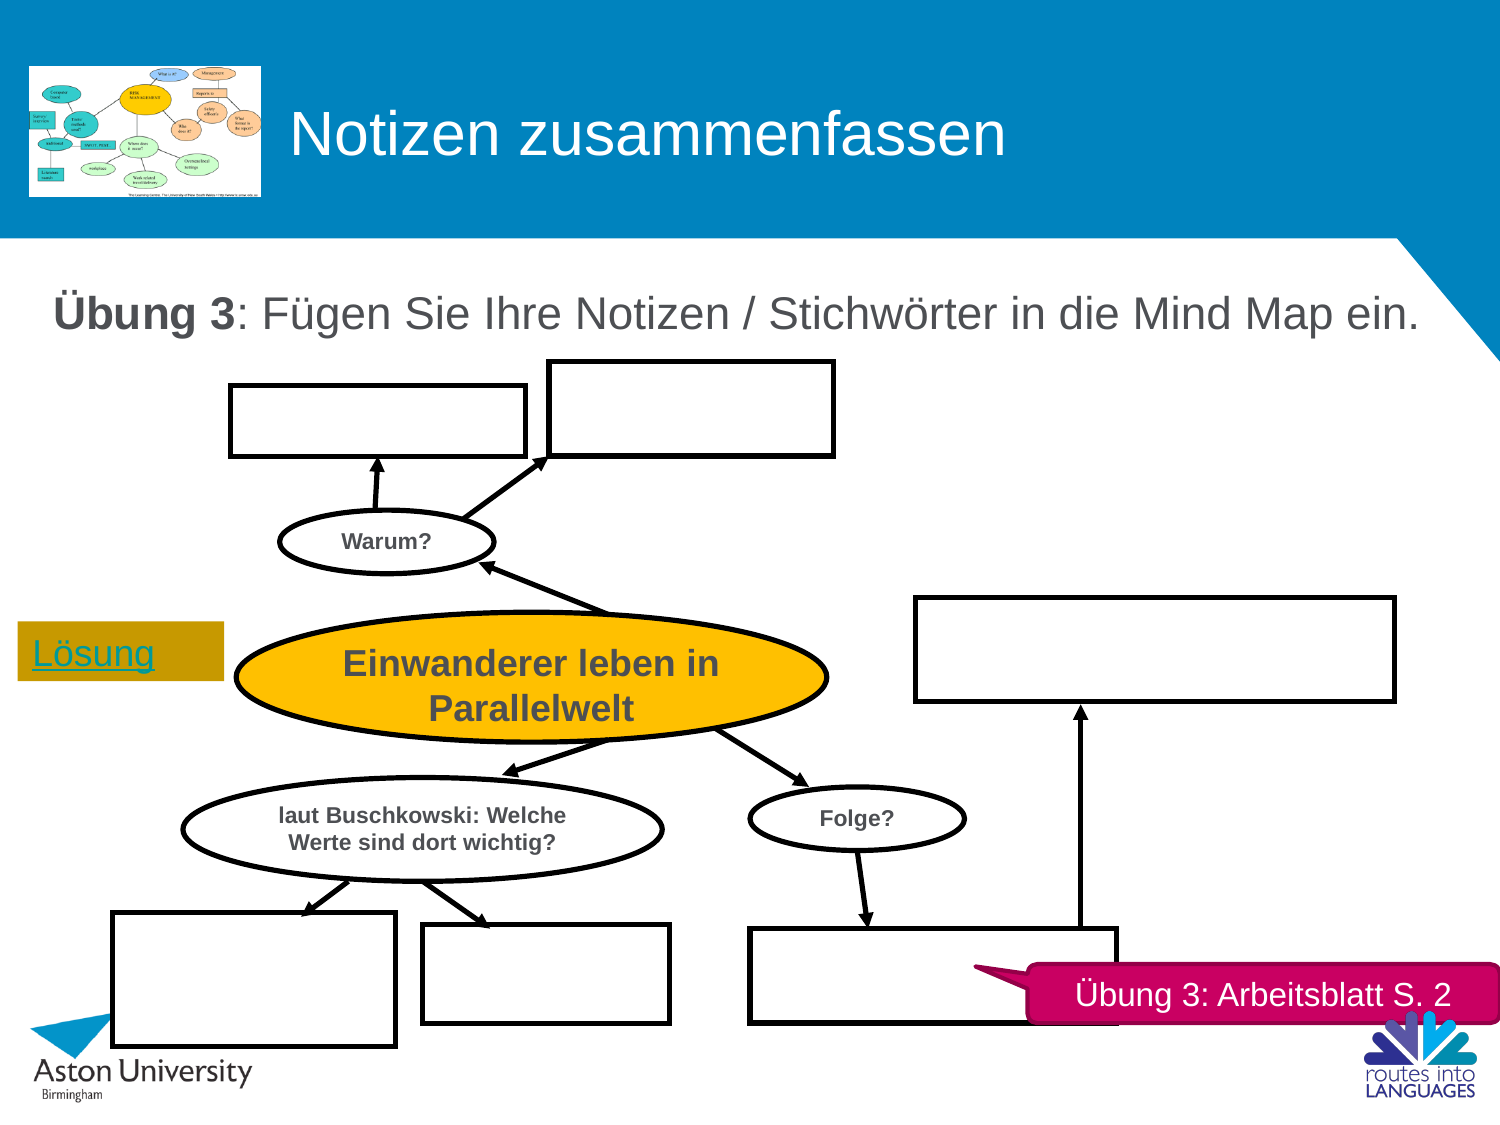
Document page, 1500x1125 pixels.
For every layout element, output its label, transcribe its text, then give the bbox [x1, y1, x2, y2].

picture [30, 67, 260, 196]
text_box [111, 361, 1395, 1048]
text_box Übung 3: Arbeitsblatt S. 2 [1399, 961, 1500, 1026]
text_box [714, 727, 810, 788]
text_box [462, 455, 550, 520]
title Notizen zusammenfassen [289, 92, 1398, 177]
list Übung 3: Fügen Sie Ihre Notizen / Stichwörter in die Mind Map ein. [52, 278, 1448, 362]
text_box Lösung [17, 621, 106, 682]
picture [28, 1011, 253, 1103]
picture [1363, 1011, 1477, 1102]
